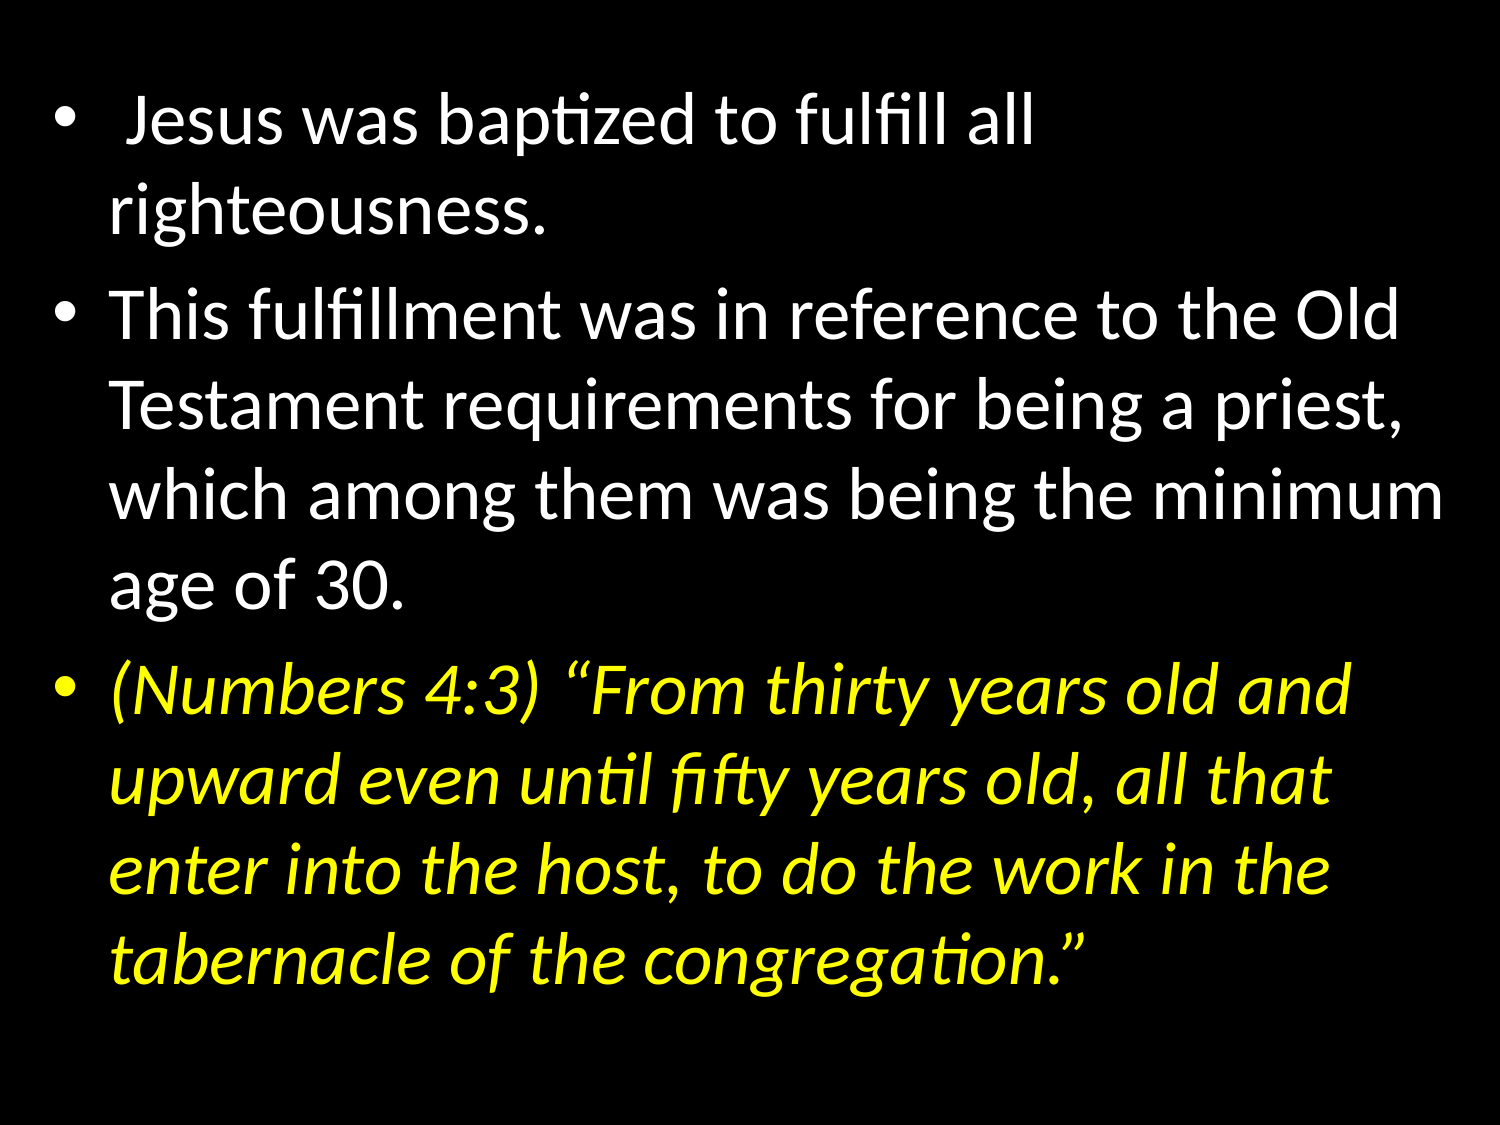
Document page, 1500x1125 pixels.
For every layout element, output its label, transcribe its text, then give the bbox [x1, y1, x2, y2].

list Jesus was baptized to fulfill all righteousness. This fulfillment was in reference to the Old Testament requirements for being a priest, which among them was being the minimum age of 30. (Numbers 4:3) “From thirty years old and upward even until fifty years old, all that enter into the host, to do the work in the tabernacle of the congregation.” [37, 62, 1463, 1005]
